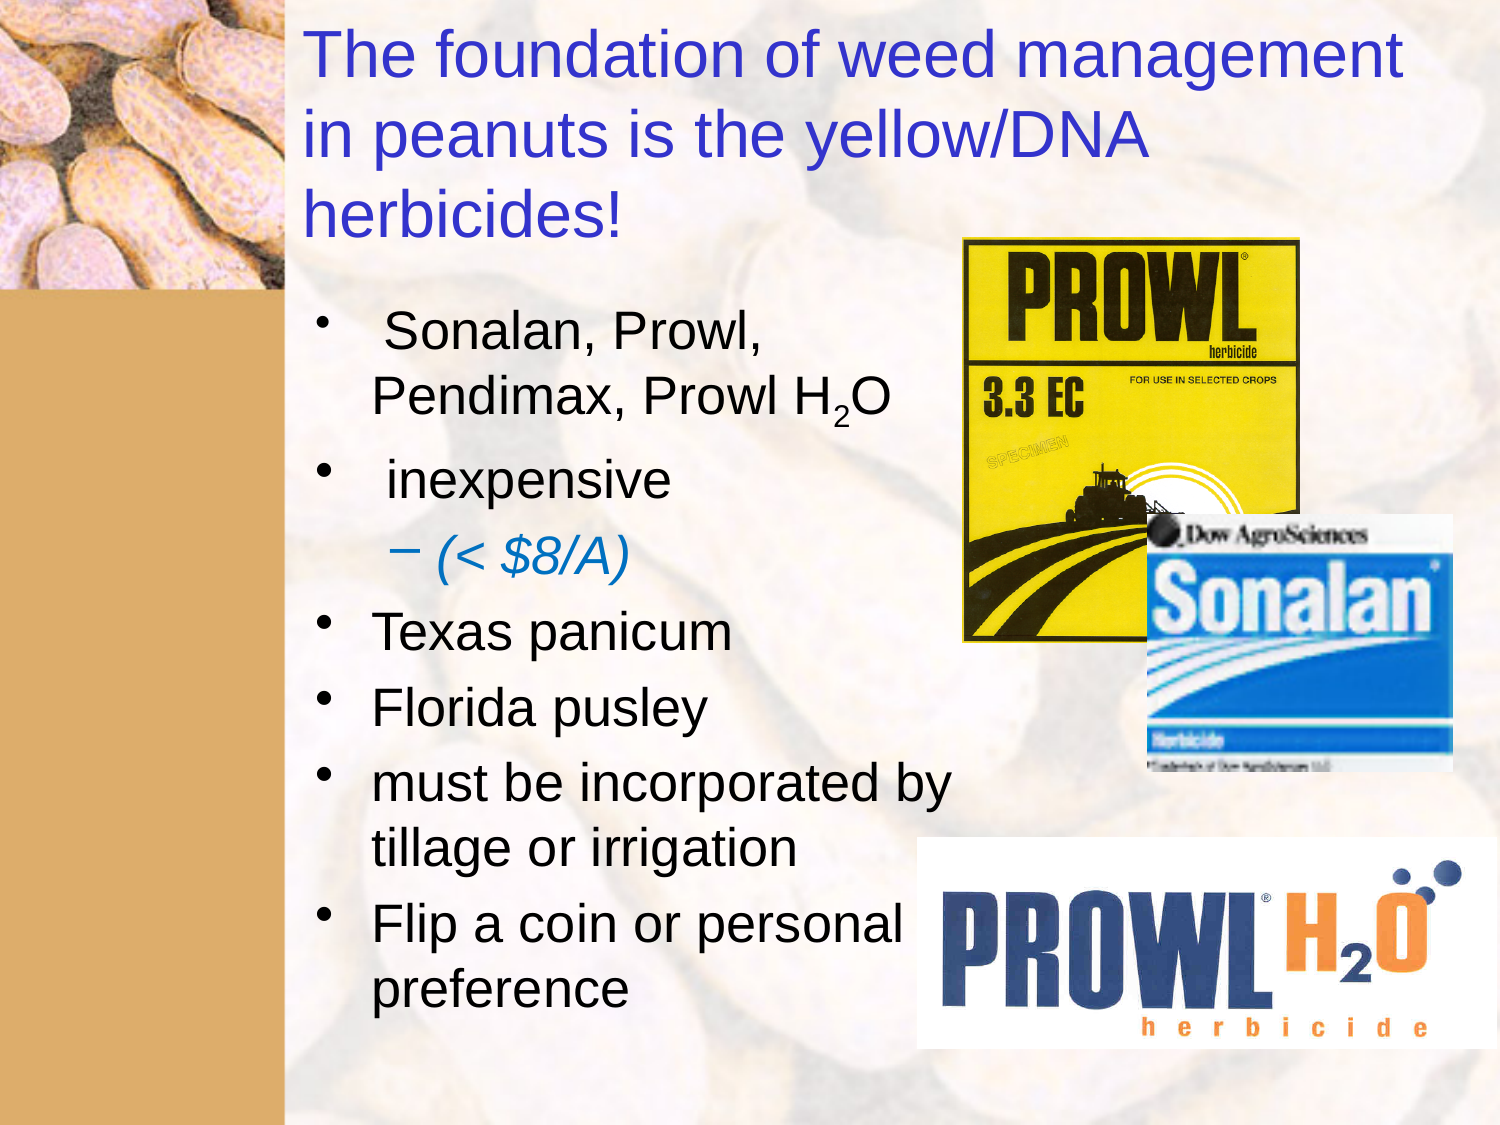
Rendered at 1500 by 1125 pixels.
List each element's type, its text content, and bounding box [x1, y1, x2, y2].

list Sonalan, Prowl, Pendimax, Prowl H2O inexpensive (< $8/A) Texas panicum Florida pusley must be incorporated by tillage or irrigation Flip a coin or personal preference [300, 287, 1025, 963]
title The foundation of weed management in peanuts is the yellow/DNA herbicides! [287, 37, 1425, 225]
picture [0, 0, 1500, 1125]
